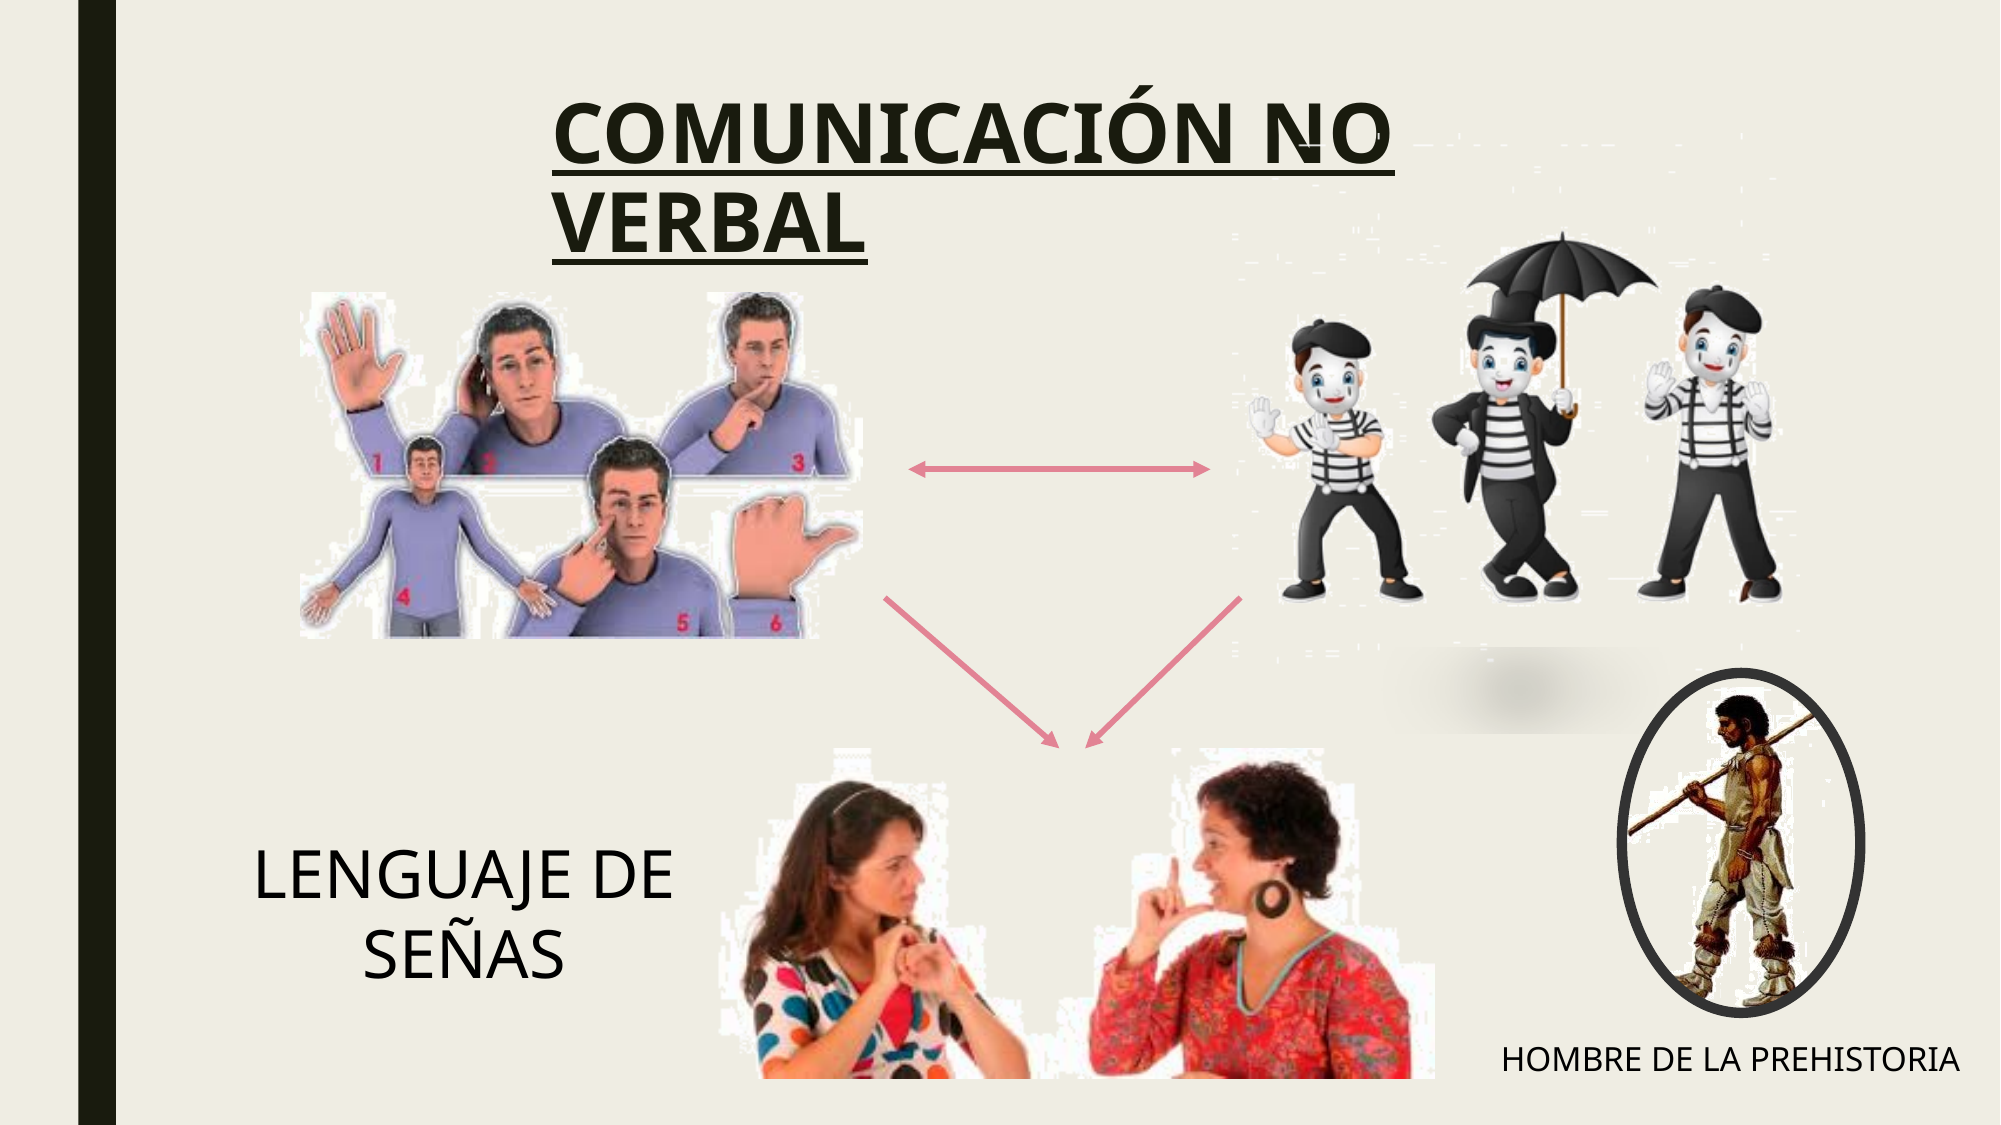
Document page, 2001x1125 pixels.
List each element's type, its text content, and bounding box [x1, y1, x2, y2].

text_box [1085, 597, 1241, 749]
picture [684, 748, 1435, 1079]
text_box HOMBRE DE LA PREHISTORIA [1486, 1030, 1976, 1085]
text_box COMUNICACIÓN NO VERBAL [536, 84, 1615, 183]
picture [300, 292, 863, 639]
text_box LENGUAJE DE SEÑAS [183, 824, 684, 1000]
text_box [884, 597, 1060, 749]
picture [1232, 133, 1861, 1013]
